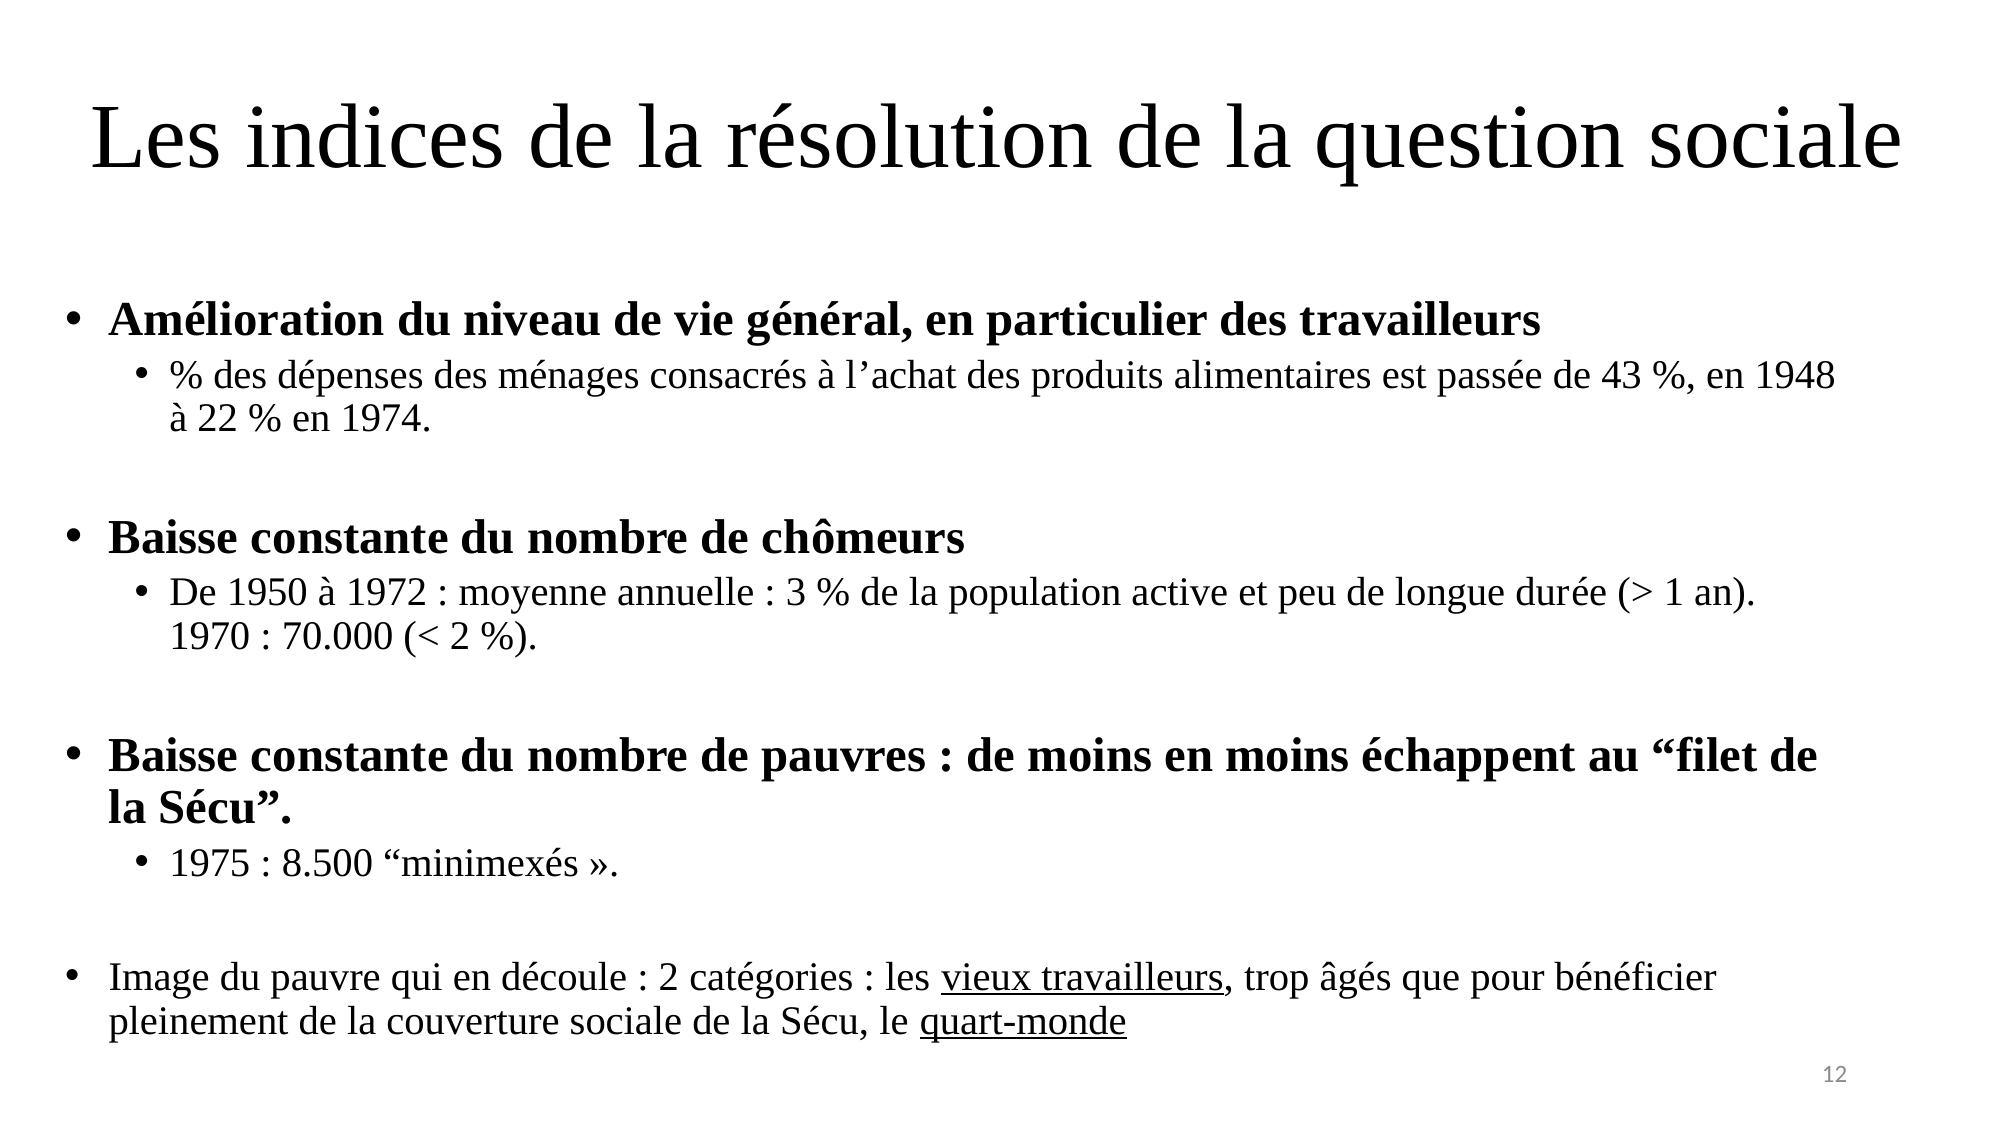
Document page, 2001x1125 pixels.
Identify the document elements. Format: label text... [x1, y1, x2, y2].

list Amélioration du niveau de vie général, en particulier des travailleurs % des dépenses des ménages consacrés à l’achat des produits alimentaires est passée de 43 %, en 1948 à 22 % en 1974. Baisse constante du nombre de chômeurs De 1950 à 1972 : moyenne annuelle : 3 % de la population active et peu de longue durée (> 1 an). 1970 : 70.000 (< 2 %). Baisse constante du nombre de pauvres : de moins en moins échappent au “filet de la Sécu”. 1975 : 8.500 “minimexés ». Image du pauvre qui en découle : 2 catégories : les vieux travailleurs, trop âgés que pour bénéficier pleinement de la couverture sociale de la Sécu, le quart-monde [50, 250, 1863, 1058]
slide_number 12 [1412, 1058, 1863, 1103]
title Les indices de la résolution de la question sociale [75, 25, 1950, 250]
